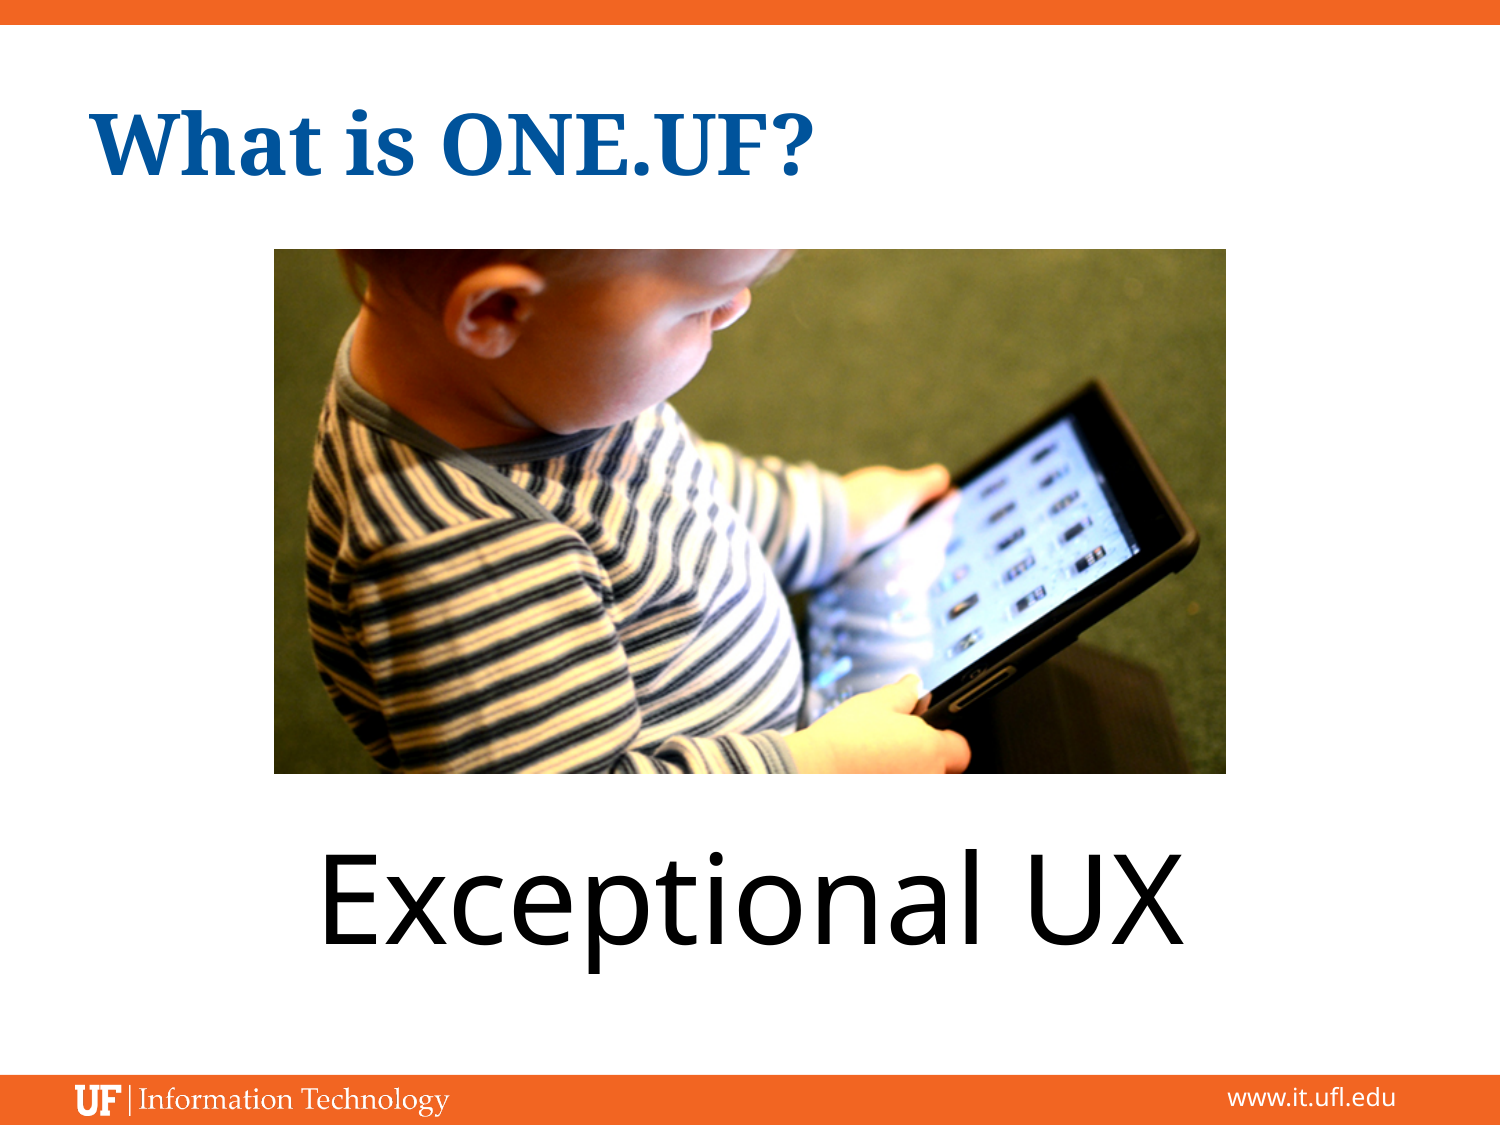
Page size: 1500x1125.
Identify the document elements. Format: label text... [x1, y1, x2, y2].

text_box Exceptional UX [99, 812, 1400, 978]
title What is ONE.UF? [75, 50, 1425, 233]
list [274, 249, 1226, 774]
picture [75, 1083, 450, 1117]
